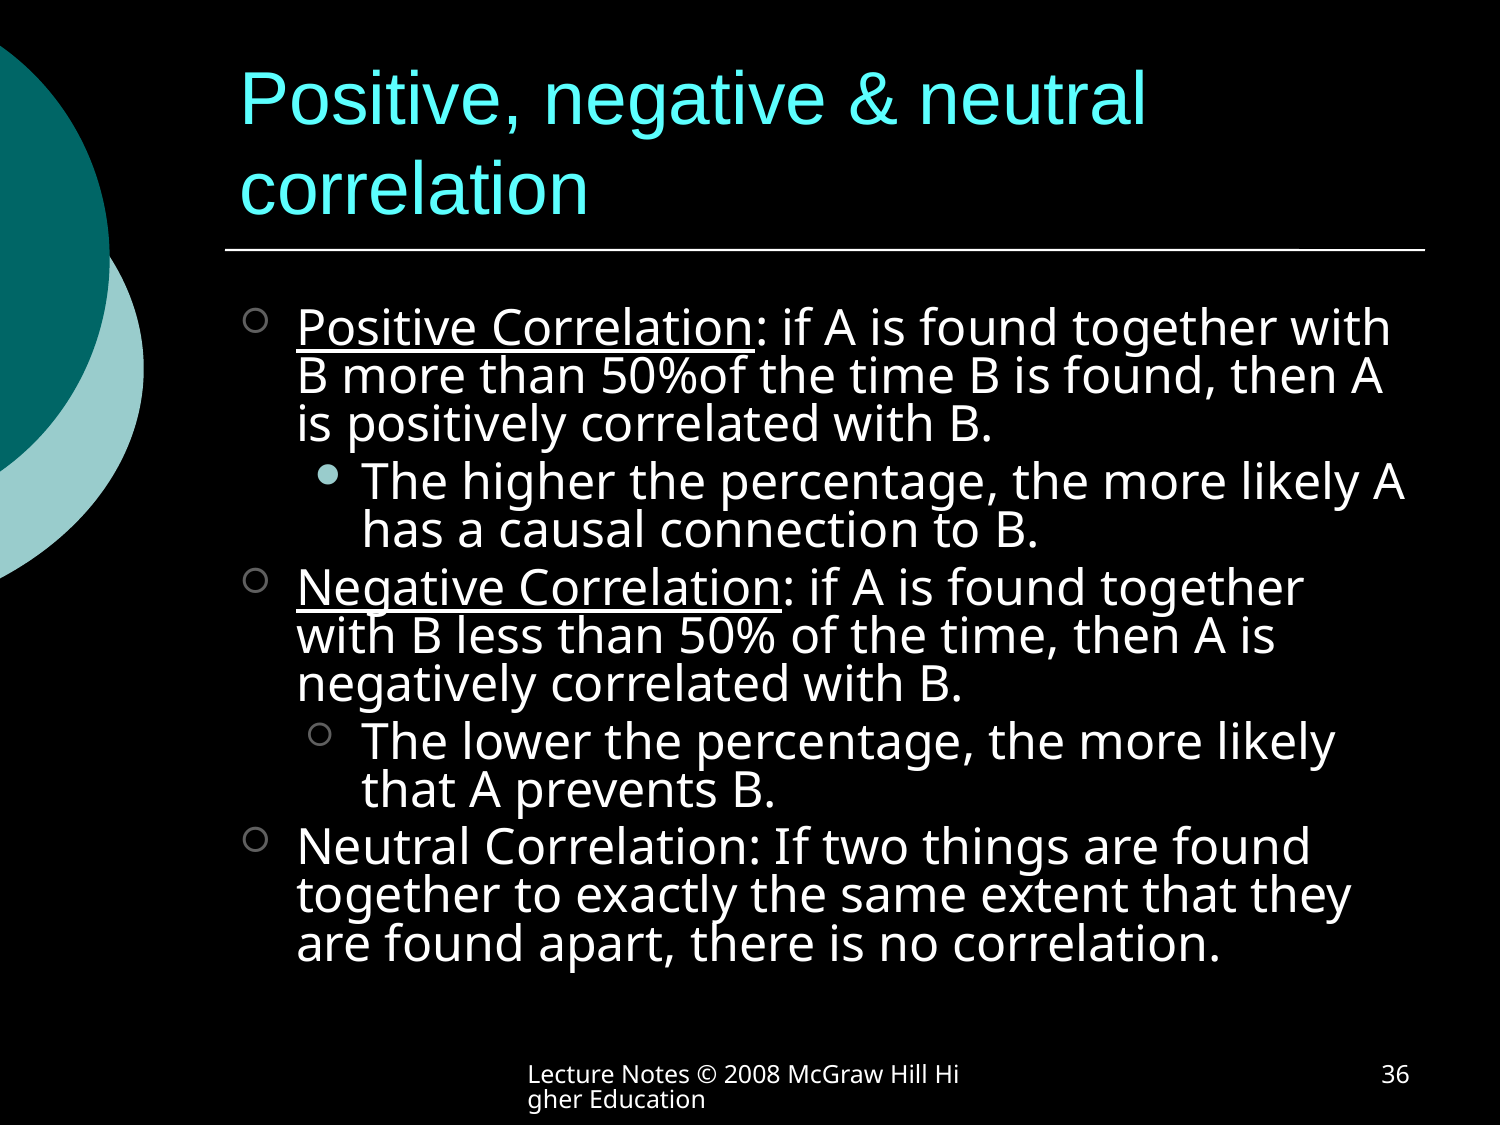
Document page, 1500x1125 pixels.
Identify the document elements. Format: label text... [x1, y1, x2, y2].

footer Lecture Notes © 2008 McGraw Hill Higher Education [512, 1024, 988, 1101]
slide_number 36 [1074, 1024, 1426, 1101]
list Positive Correlation: if A is found together with B more than 50%of the time B is found, then A is positively correlated with B. The higher the percentage, the more likely A has a causal connection to B. Negative Correlation: if A is found together with B less than 50% of the time, then A is negatively correlated with B. The lower the percentage, the more likely that A prevents B. Neutral Correlation: If two things are found together to exactly the same extent that they are found apart, there is no correlation. [224, 299, 1425, 975]
title Positive, negative & neutral correlation [224, 49, 1425, 238]
